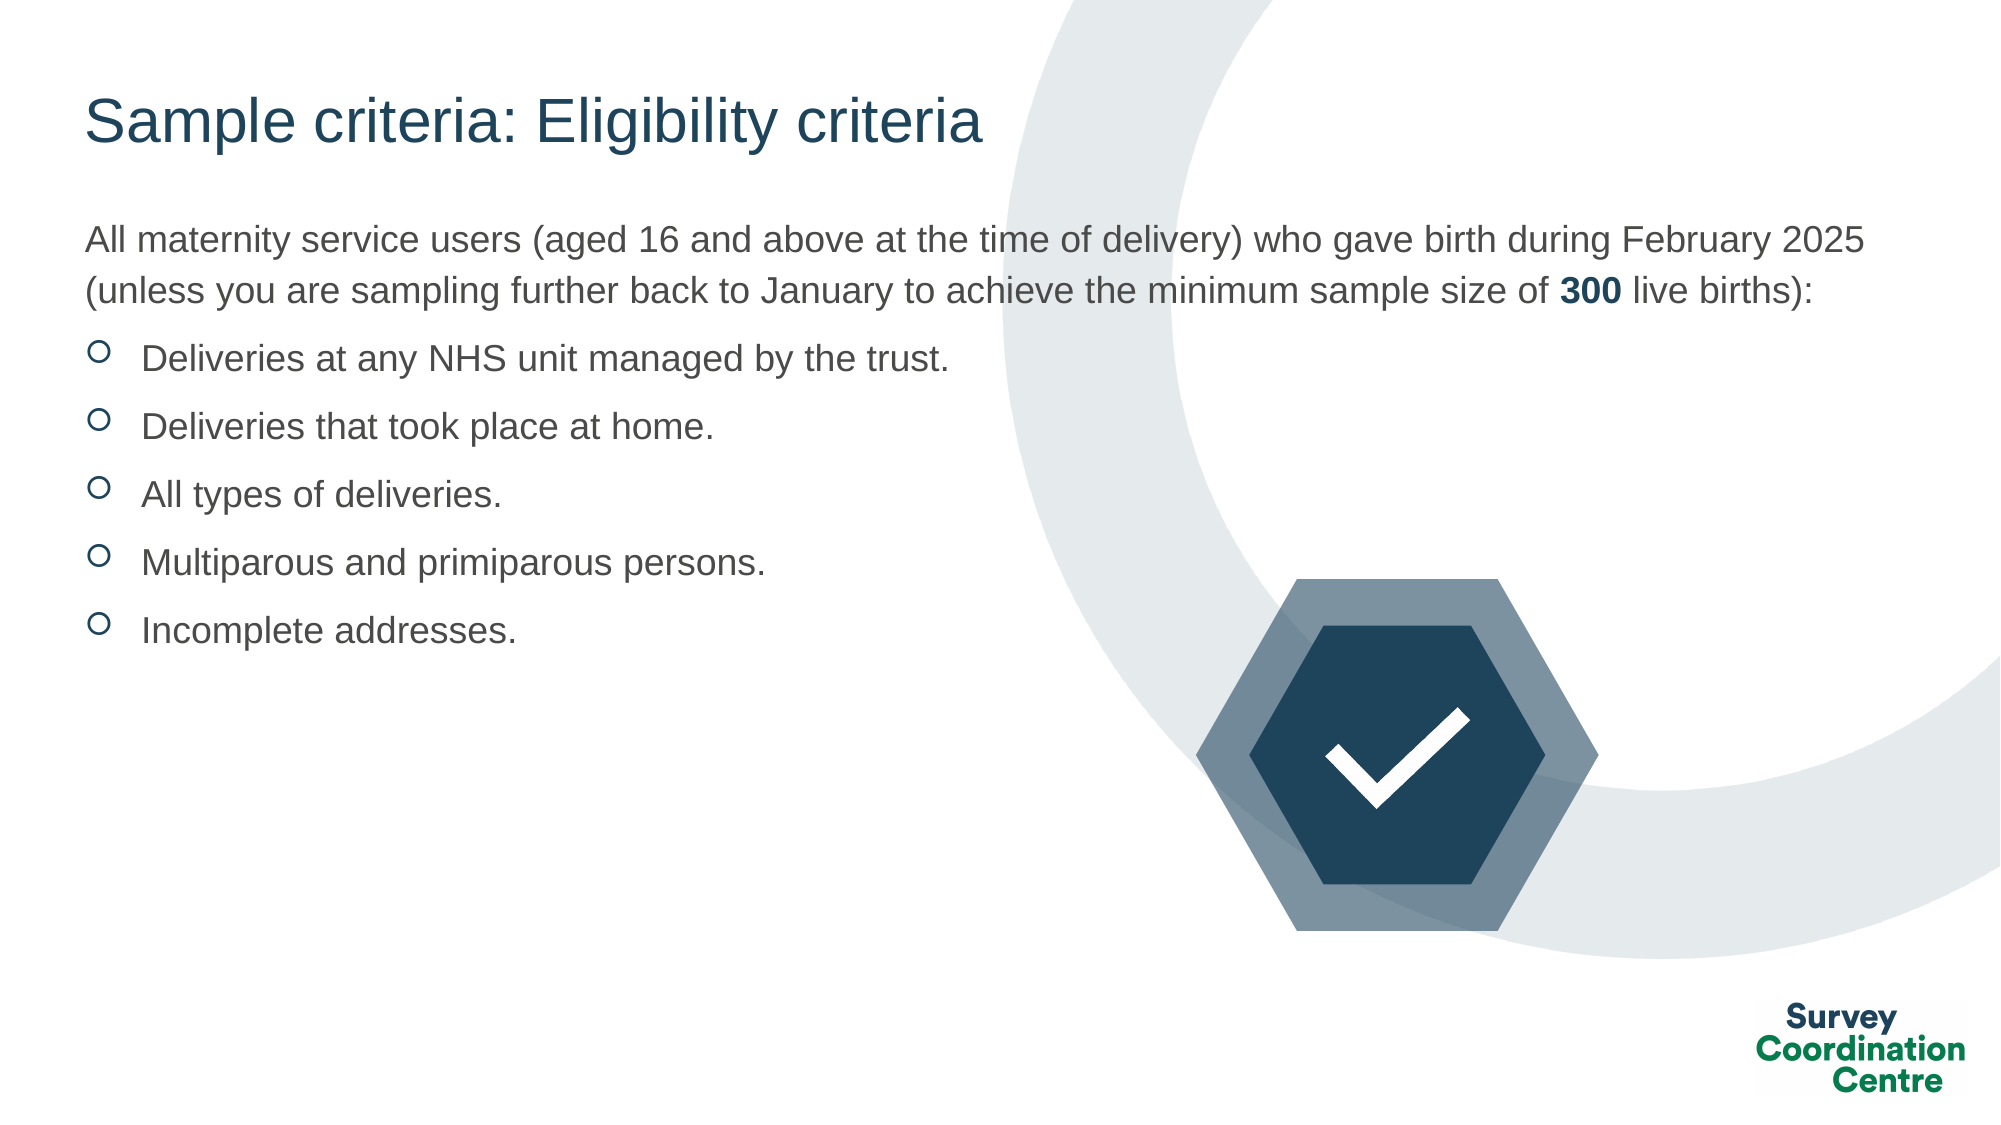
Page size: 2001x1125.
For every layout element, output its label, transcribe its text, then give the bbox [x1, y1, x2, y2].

picture [1322, 682, 1473, 833]
picture [1002, 0, 2001, 959]
text_box [1249, 625, 1546, 885]
text_box [1195, 579, 1599, 931]
title Sample criteria: Eligibility criteria [84, 80, 1915, 156]
picture [1753, 999, 1968, 1096]
list All maternity service users (aged 16 and above at the time of delivery) who gave birth during February 2025 (unless you are sampling further back to January to achieve the minimum sample size of 300 live births): Deliveries at any NHS unit managed by the trust. Deliveries that took place at home. All types of deliveries. Multiparous and primiparous persons. Incomplete addresses. [84, 208, 1915, 676]
